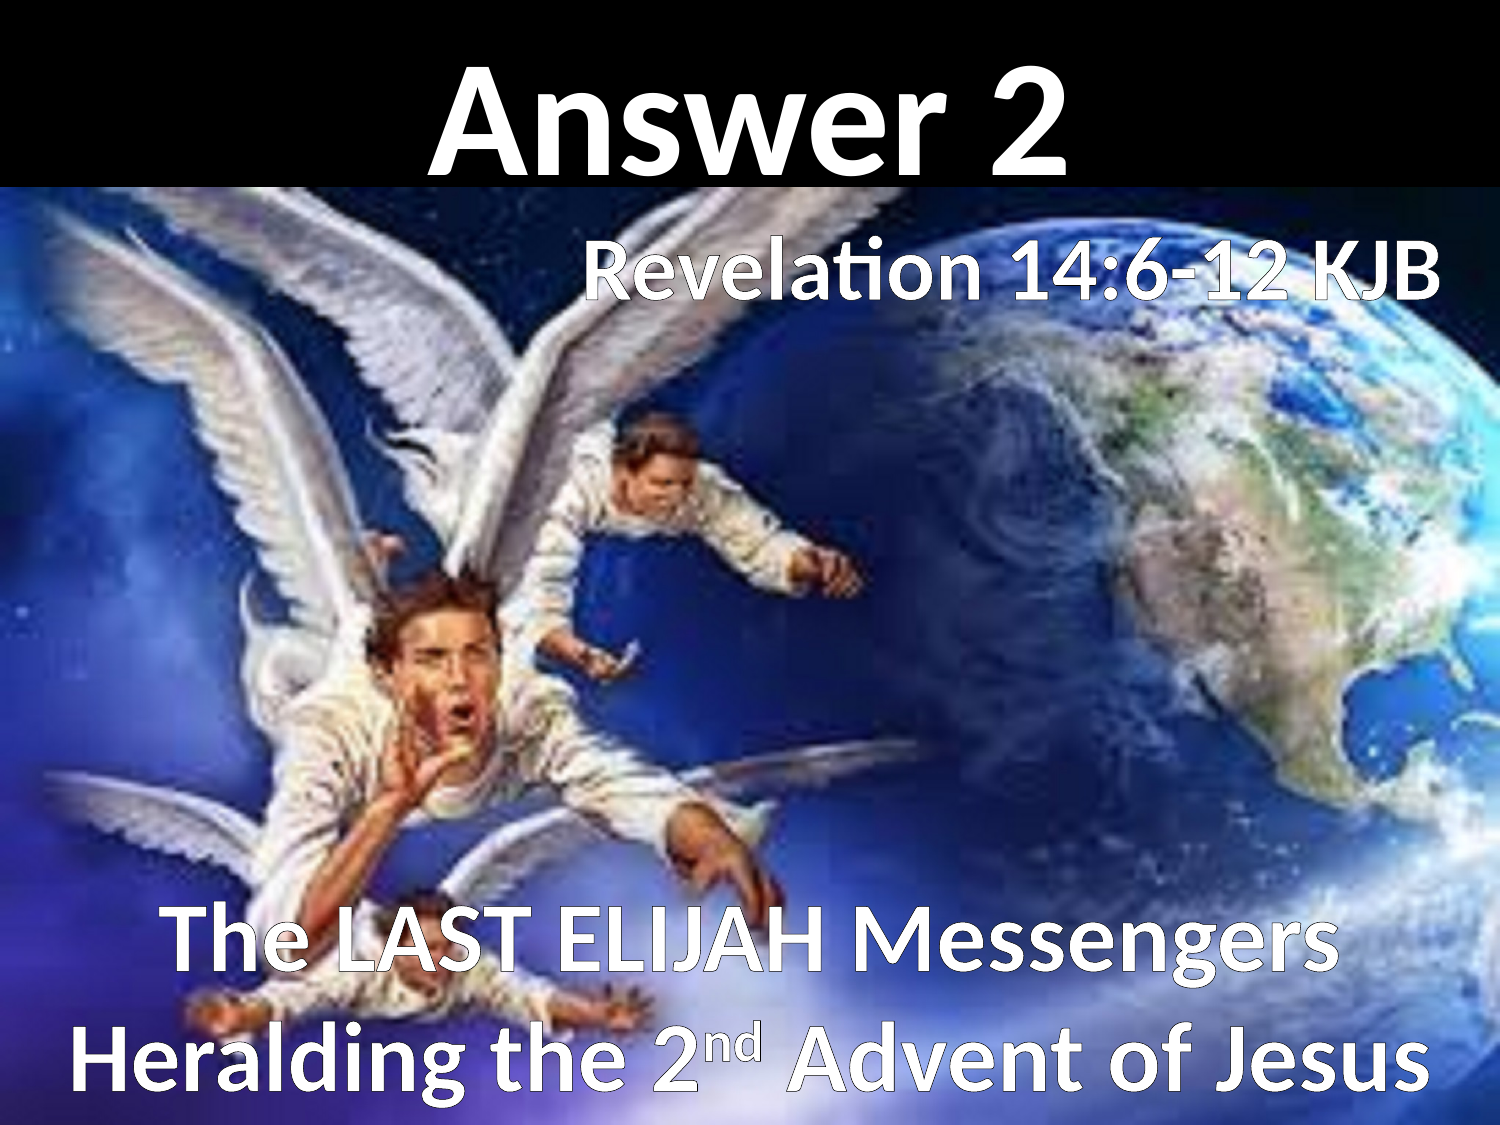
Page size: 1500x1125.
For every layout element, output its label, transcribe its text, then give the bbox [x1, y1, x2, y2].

picture [0, 187, 1500, 1125]
text_box Answer 2 [0, 1, 1500, 187]
